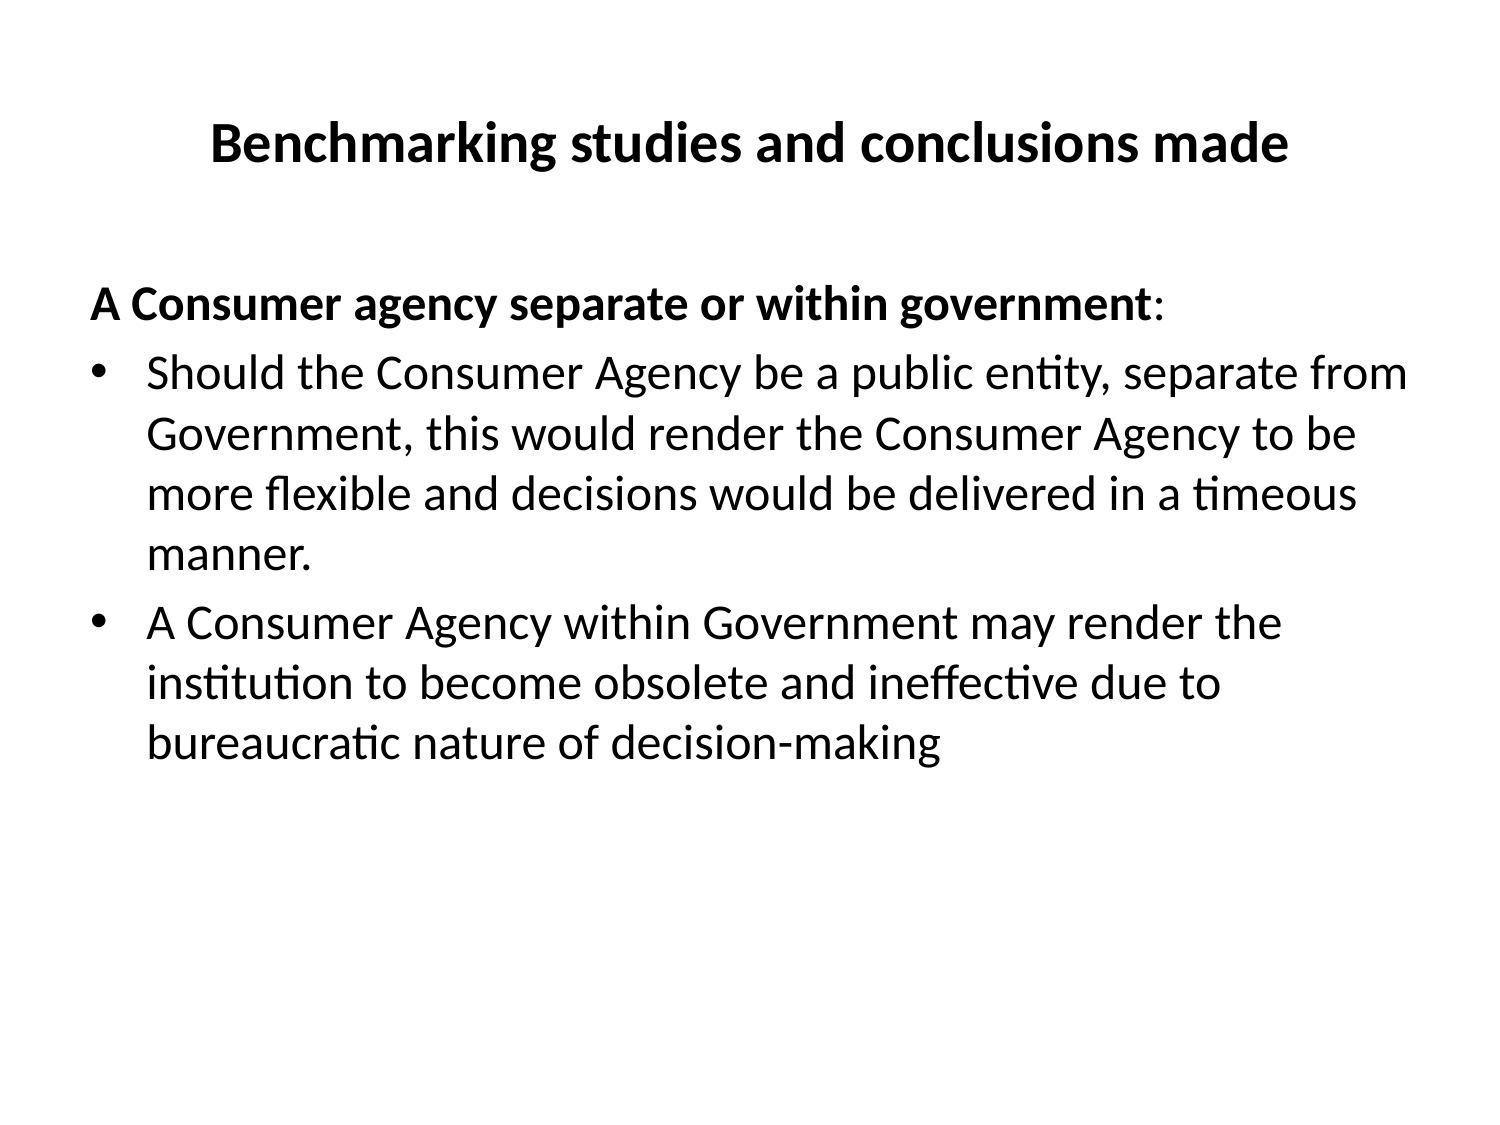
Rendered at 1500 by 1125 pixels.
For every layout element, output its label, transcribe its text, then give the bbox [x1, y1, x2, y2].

title Benchmarking studies and conclusions made [75, 45, 1425, 233]
list A Consumer agency separate or within government: Should the Consumer Agency be a public entity, separate from Government, this would render the Consumer Agency to be more flexible and decisions would be delivered in a timeous manner. A Consumer Agency within Government may render the institution to become obsolete and ineffective due to bureaucratic nature of decision-making [75, 262, 1425, 1005]
